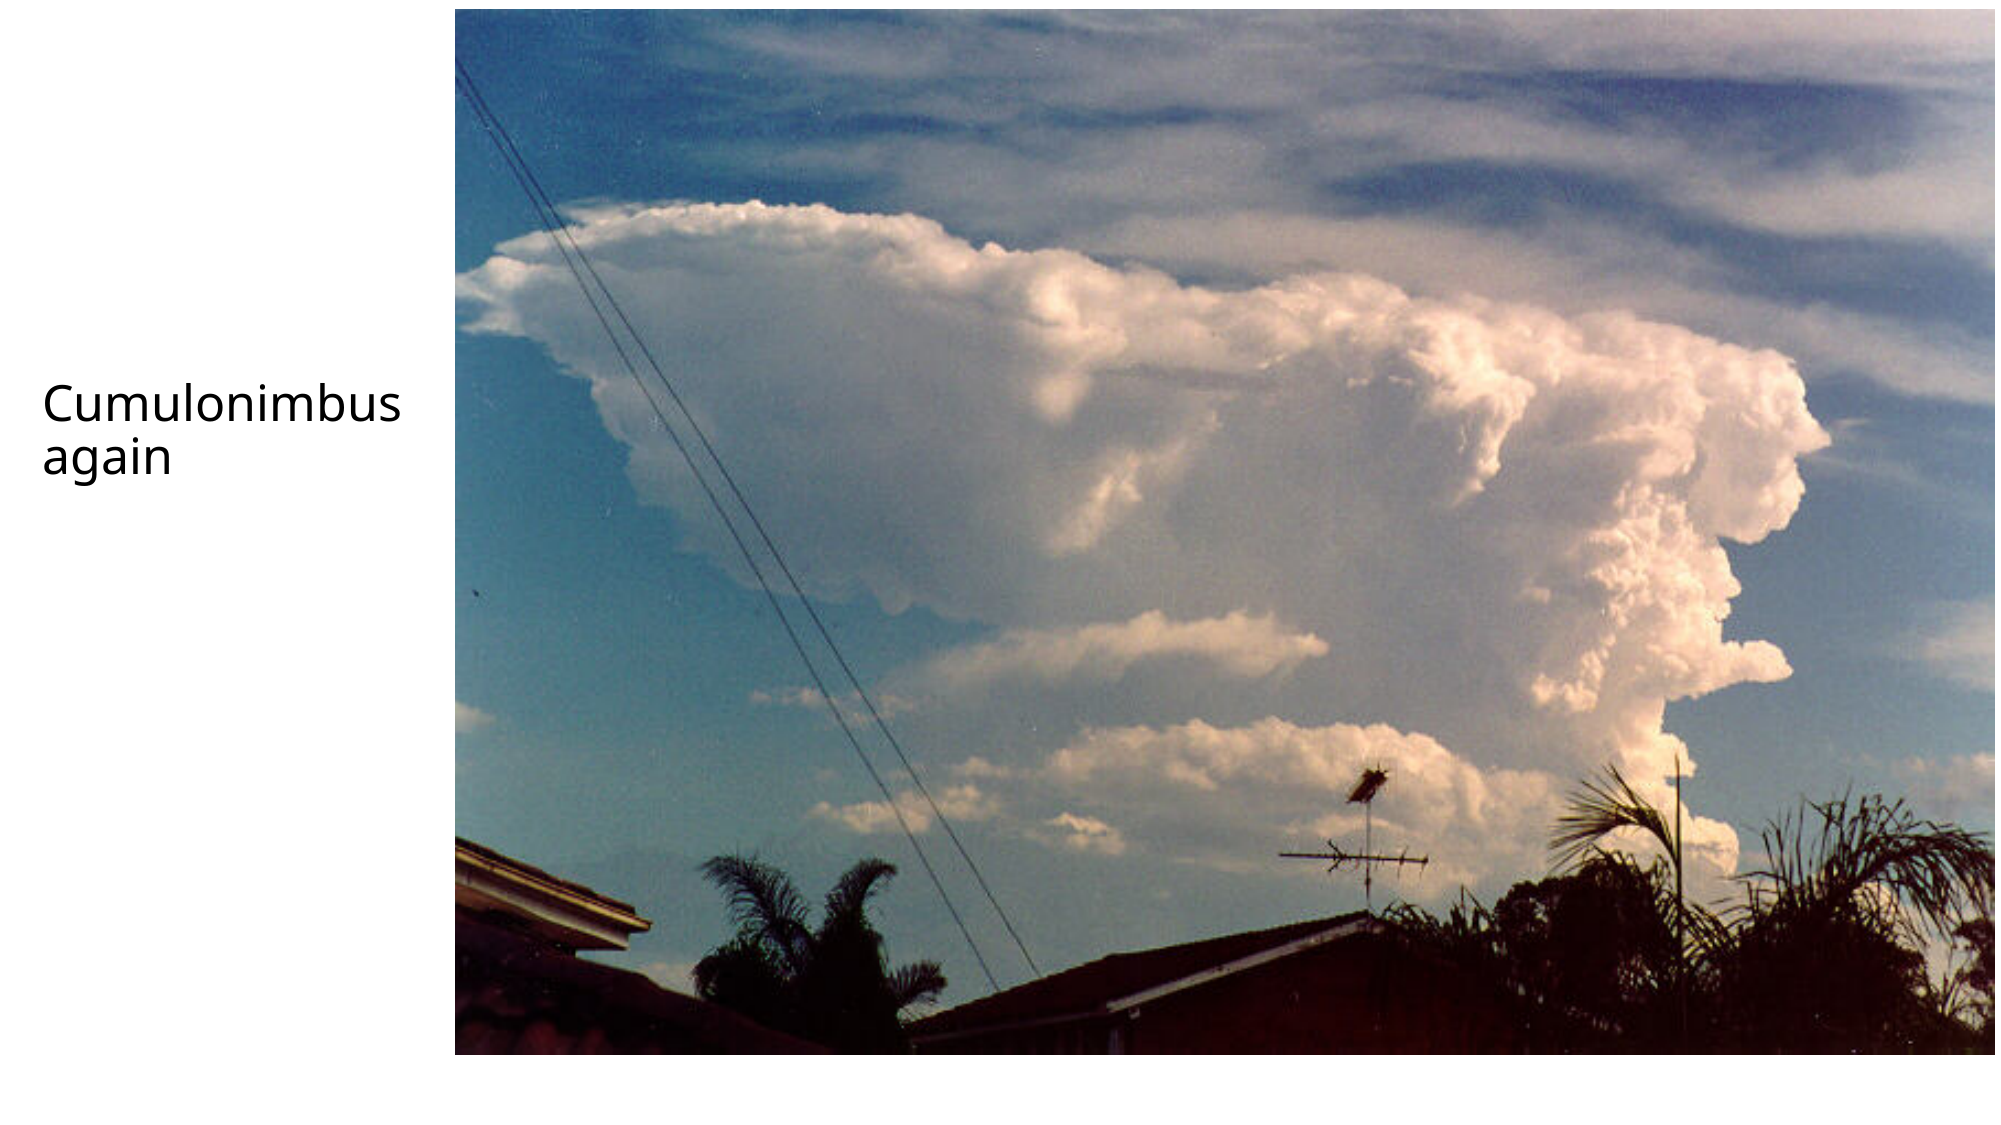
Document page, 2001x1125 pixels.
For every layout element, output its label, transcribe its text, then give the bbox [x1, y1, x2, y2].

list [455, 9, 1995, 1055]
title Cumulonimbus again [27, 59, 426, 804]
